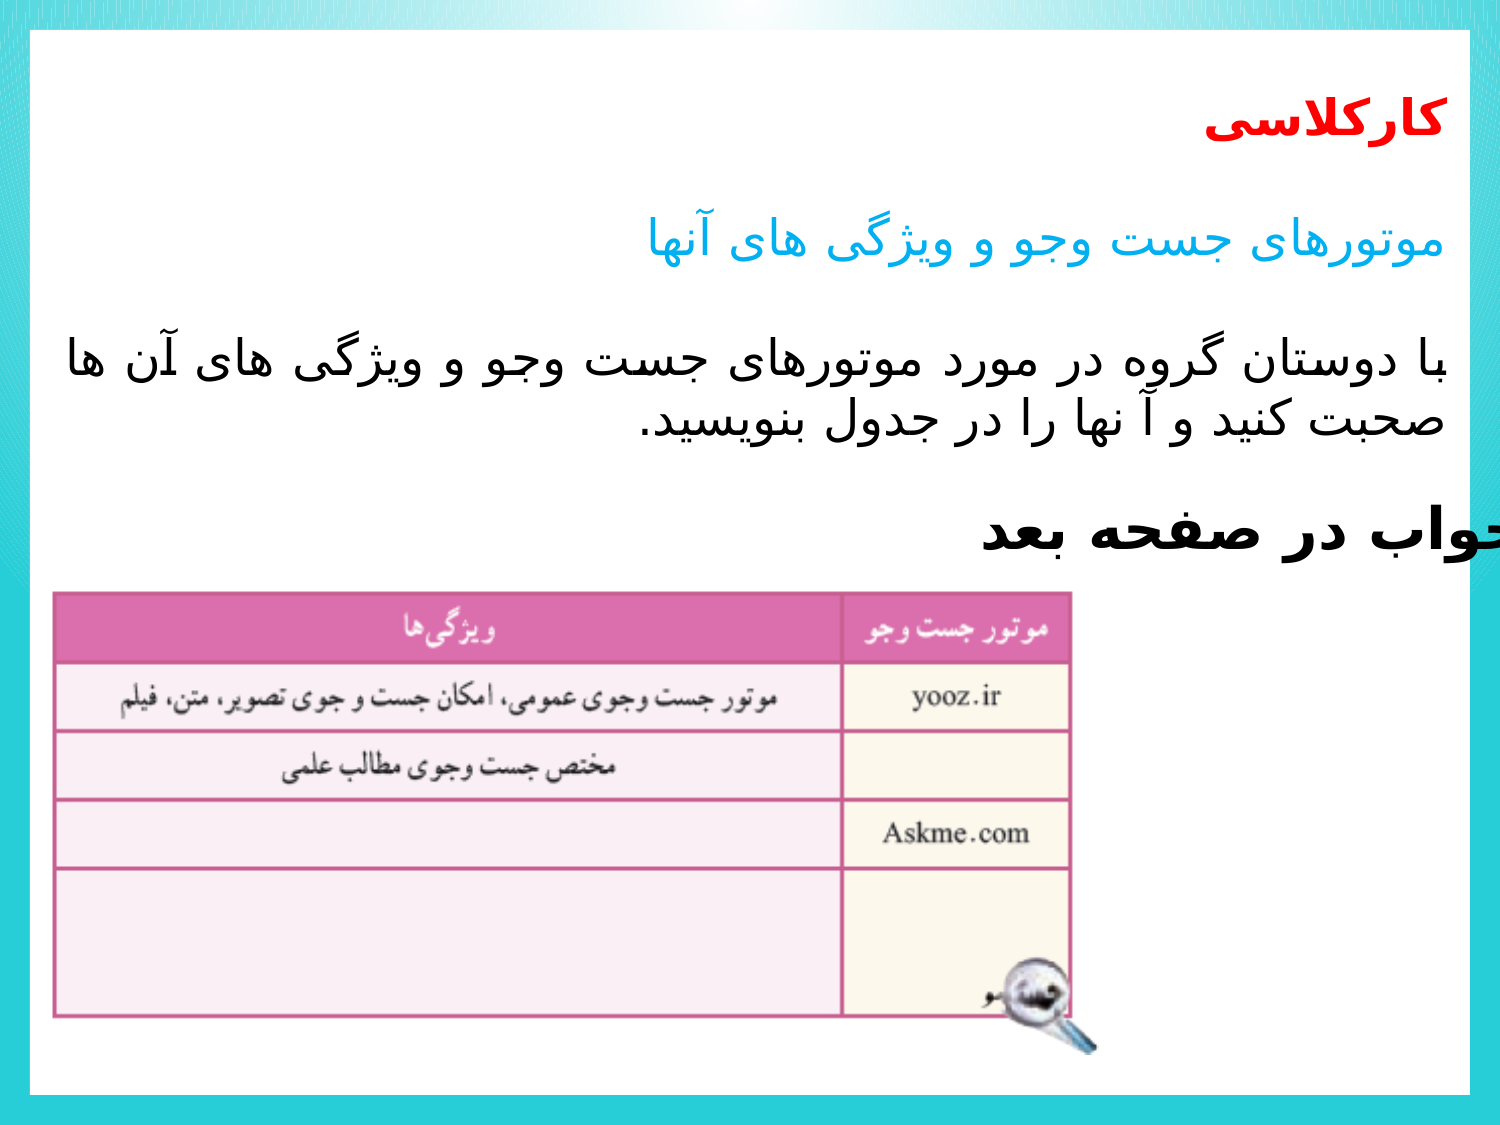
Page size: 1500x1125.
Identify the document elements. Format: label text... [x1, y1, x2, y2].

text_box کارکلاسی موتورهای جست وجو و ویژگی های آنها با دوستان گروه در مورد موتورهای جست وجو و ویژگی های آن ها صحبت کنید و آ نها را در جدول بنویسید. [49, 78, 1462, 573]
picture [49, 582, 1099, 1055]
text_box جواب در صفحه بعد [965, 483, 1500, 569]
